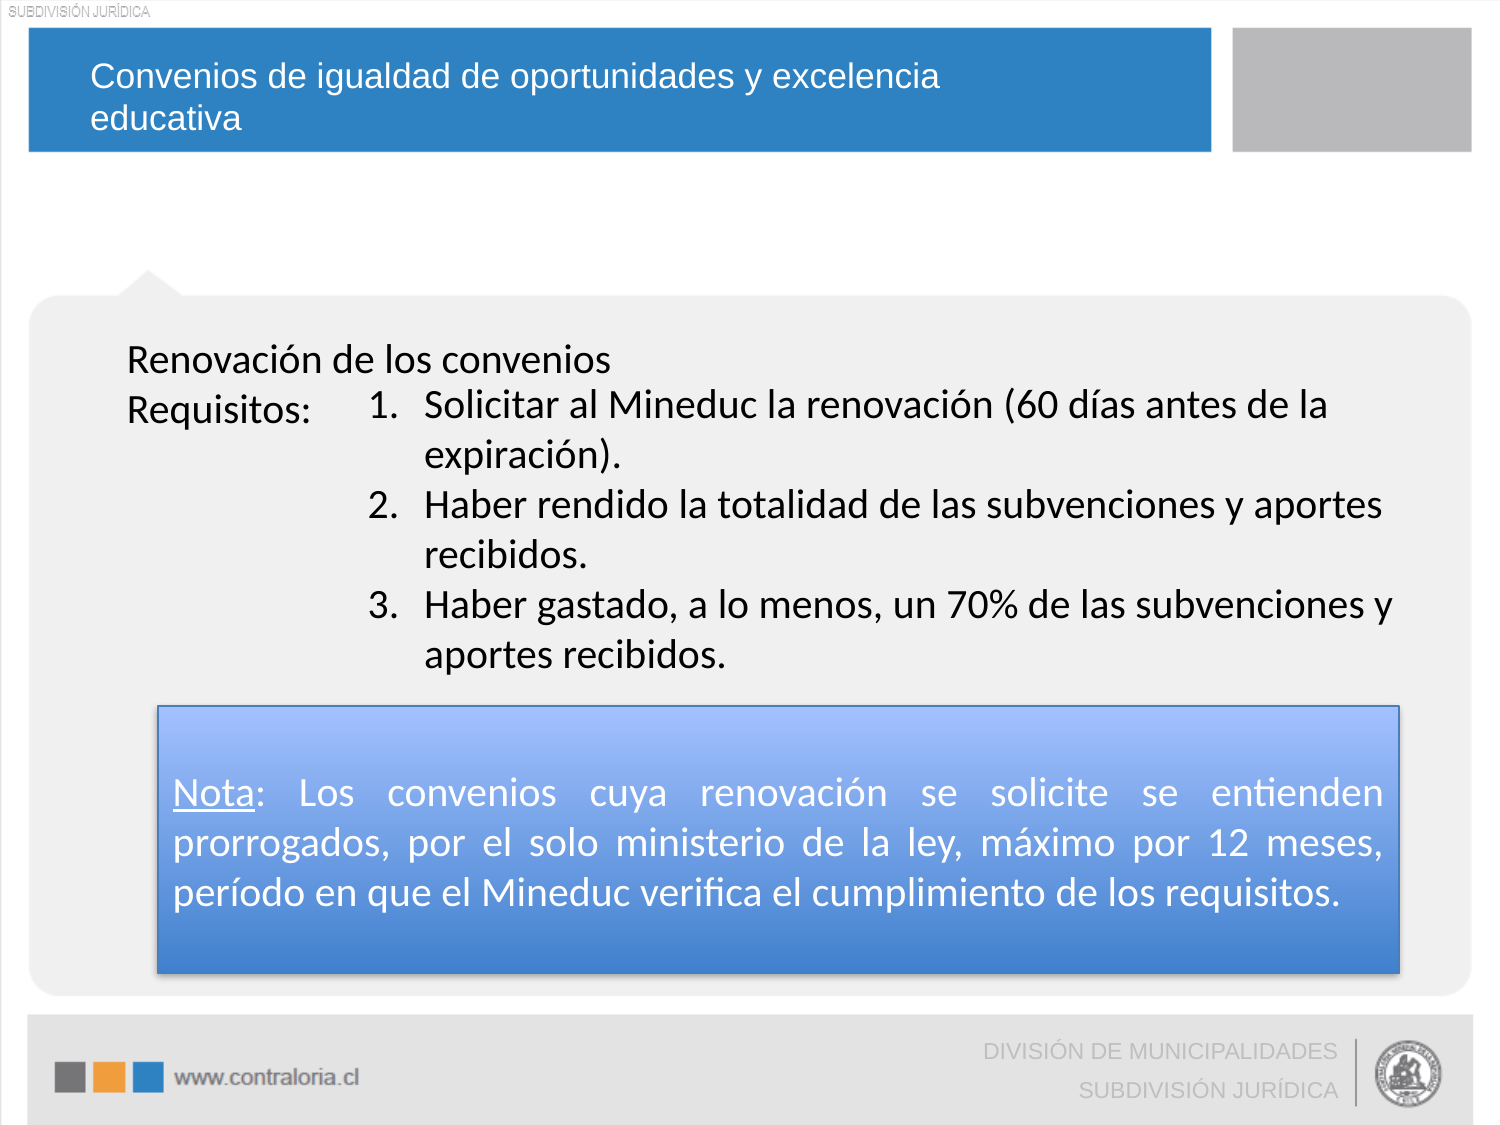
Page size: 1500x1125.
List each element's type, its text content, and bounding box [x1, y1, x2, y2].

text_box Solicitar al Mineduc la renovación (60 días antes de la expiración). Haber rendido la totalidad de las subvenciones y aportes recibidos. Haber gastado, a lo menos, un 70% de las subvenciones y aportes recibidos. [353, 369, 1486, 685]
text_box Renovación de los convenios Requisitos: [112, 323, 859, 439]
text_box Nota: Los convenios cuya renovación se solicite se entienden prorrogados, por el solo ministerio de la ley, máximo por 12 meses, período en que el Mineduc verifica el cumplimiento de los requisitos. [157, 705, 1400, 974]
picture [0, 0, 1500, 1125]
title Convenios de igualdad de oportunidades y excelencia educativa [75, 45, 1098, 146]
list DIVISIÓN DE MUNICIPALIDADES [291, 1029, 1353, 1073]
list SUBDIVISIÓN JURÍDICA [292, 1068, 1354, 1111]
